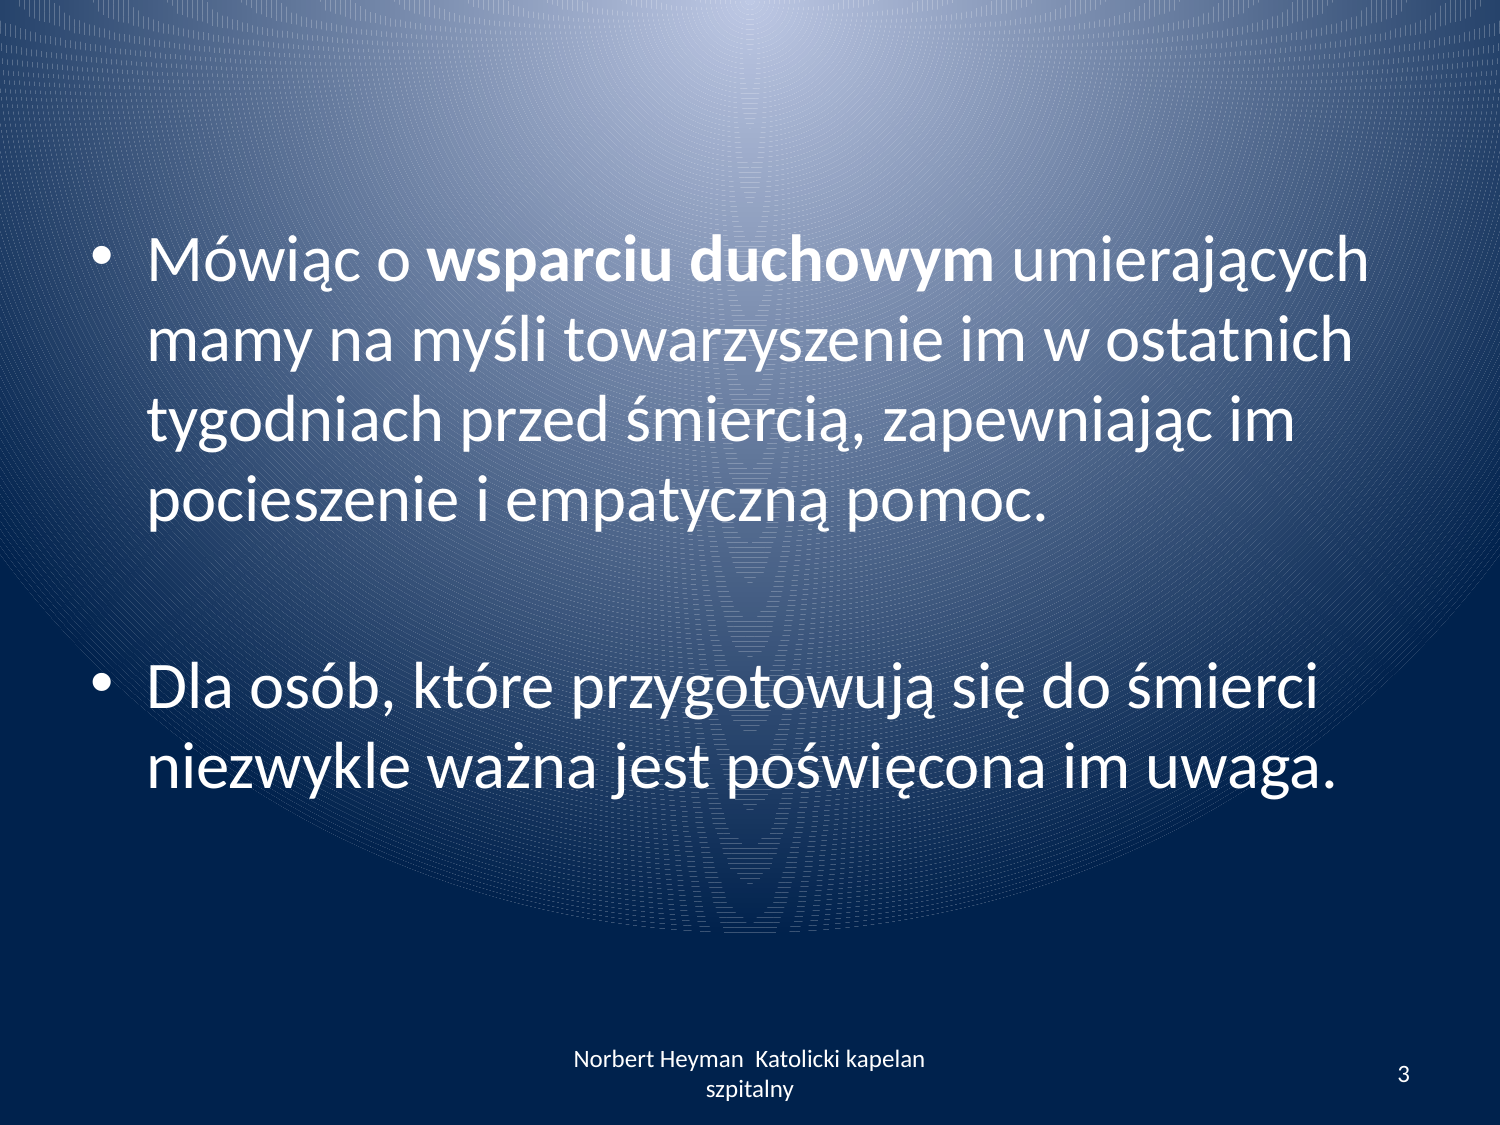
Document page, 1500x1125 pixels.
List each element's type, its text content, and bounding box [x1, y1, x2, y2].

footer Norbert Heyman Katolicki kapelan szpitalny [512, 1042, 988, 1103]
list Mówiąc o wsparciu duchowym umierających mamy na myśli towarzyszenie im w ostatnich tygodniach przed śmiercią, zapewniając im pocieszenie i empatyczną pomoc. Dla osób, które przygotowują się do śmierci niezwykle ważna jest poświęcona im uwaga. [75, 113, 1425, 1005]
slide_number 3 [1074, 1042, 1425, 1103]
